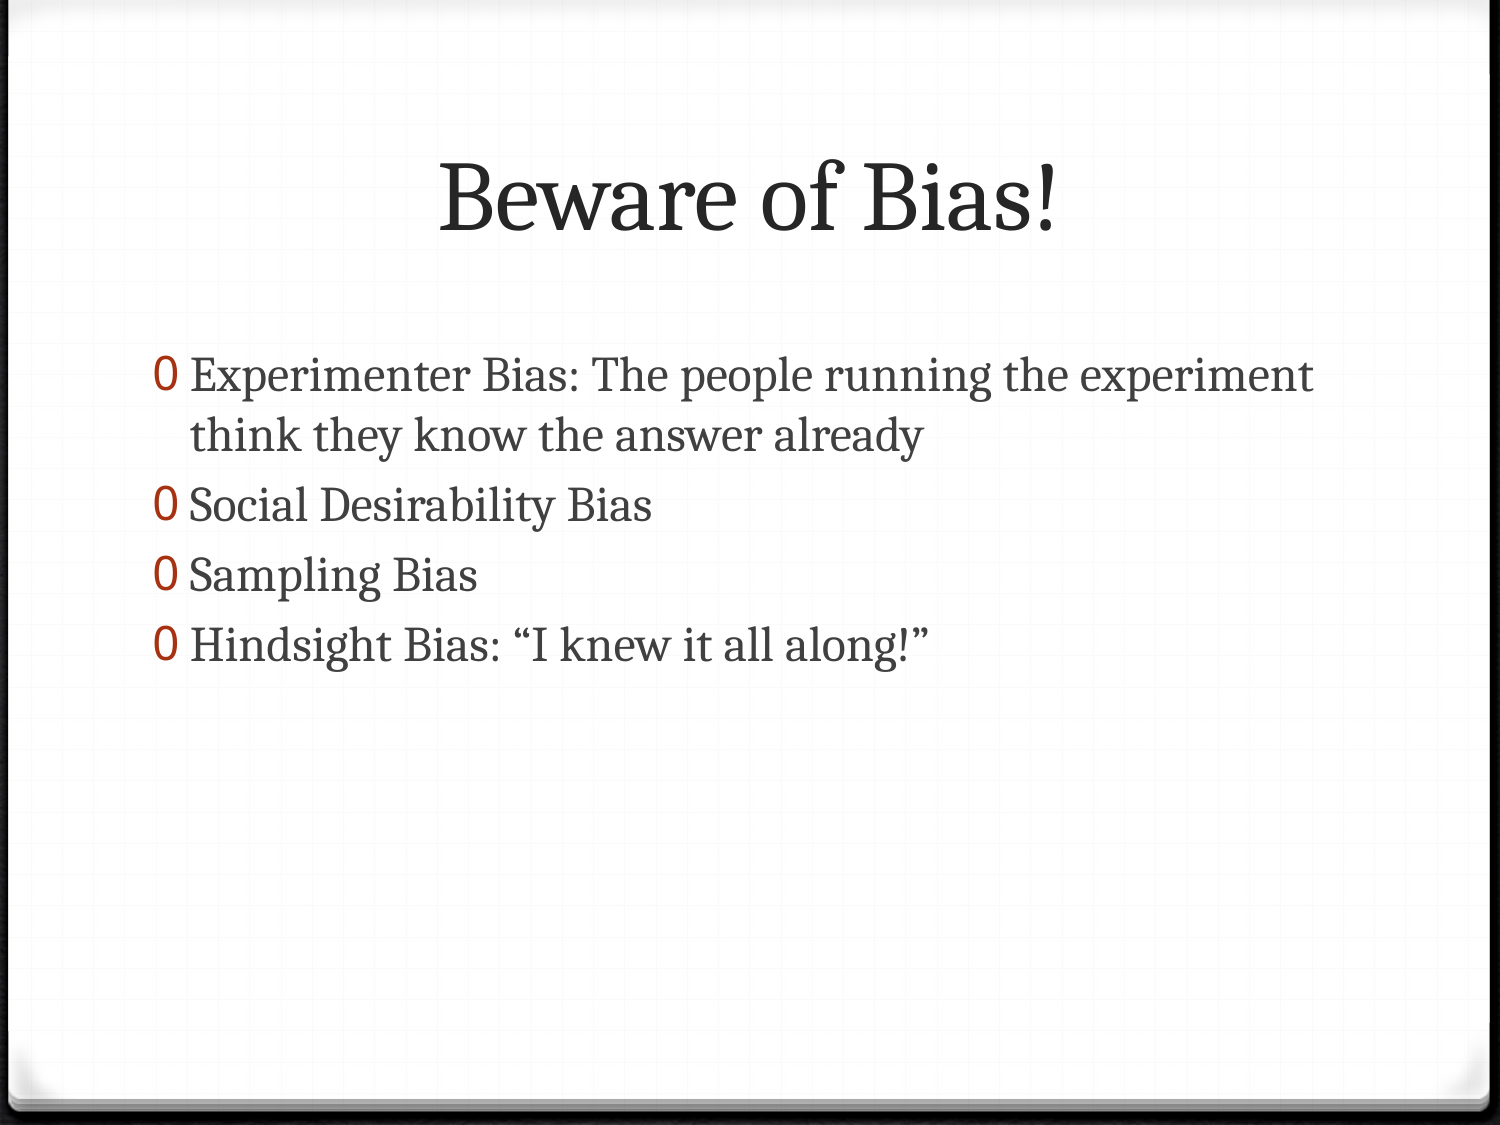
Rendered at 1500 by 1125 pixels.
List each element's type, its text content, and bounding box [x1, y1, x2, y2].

title Beware of Bias! [90, 71, 1410, 309]
list Experimenter Bias: The people running the experiment think they know the answer already Social Desirability Bias Sampling Bias Hindsight Bias: “I knew it all along!” [137, 334, 1363, 983]
picture [0, 0, 1500, 1125]
